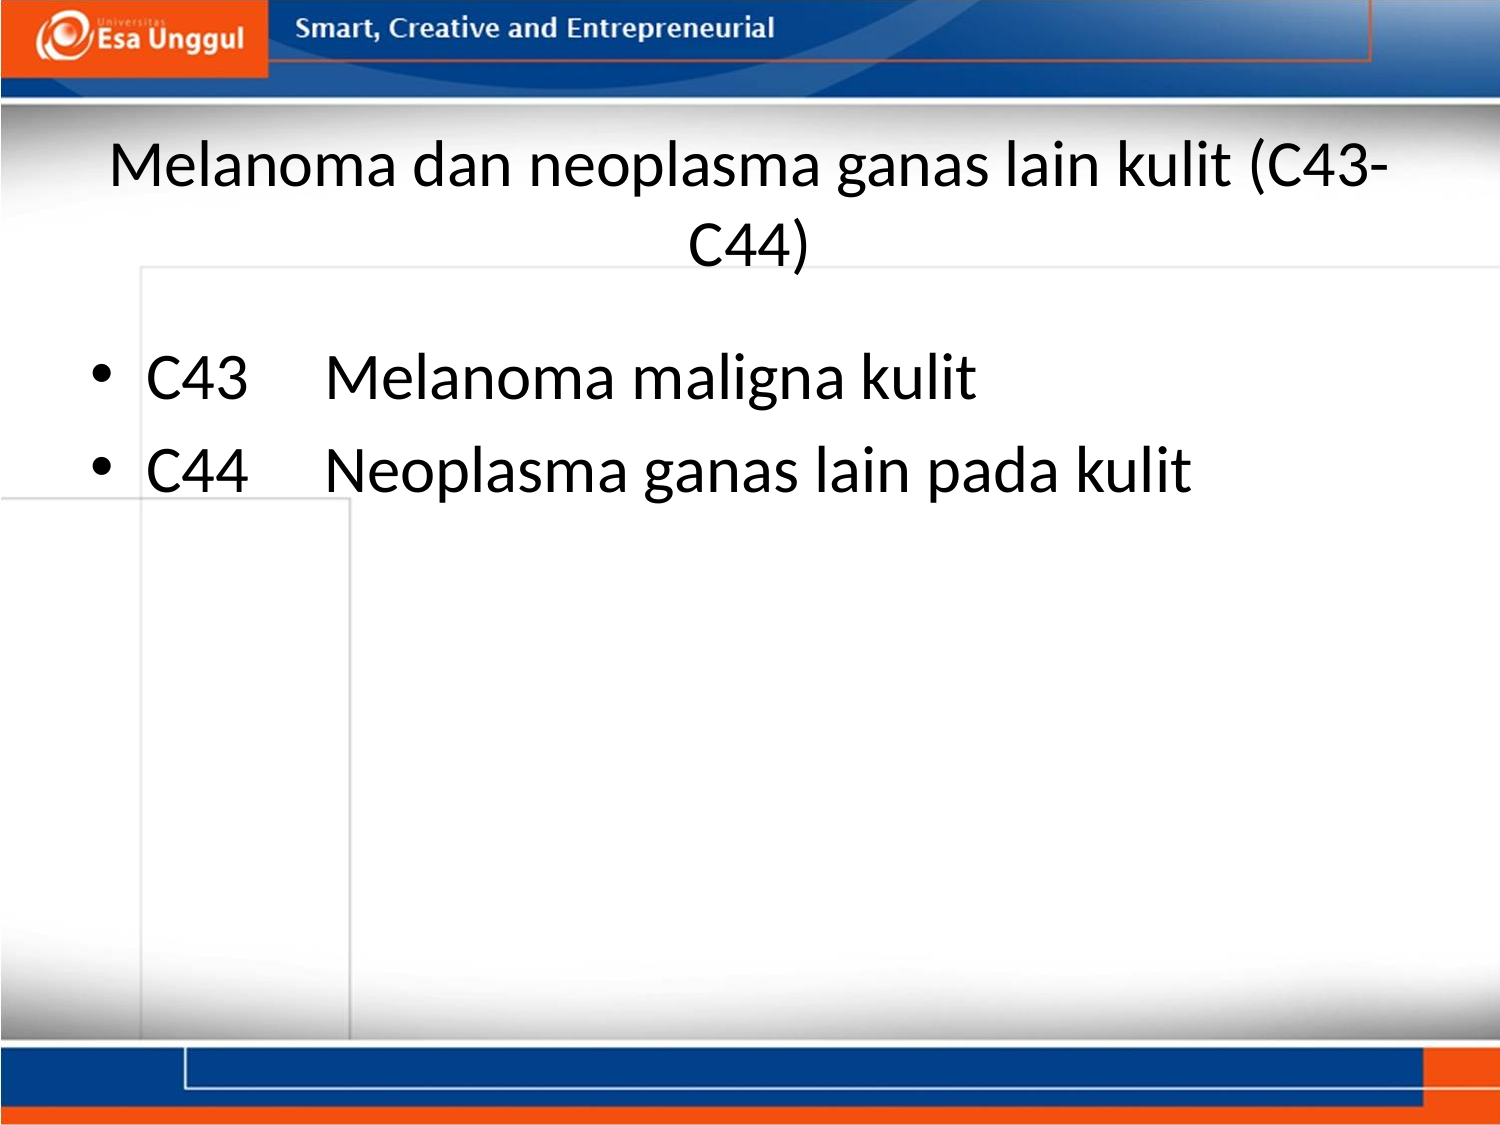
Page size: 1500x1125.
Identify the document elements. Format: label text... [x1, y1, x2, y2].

title Melanoma dan neoplasma ganas lain kulit (C43-C44) [75, 112, 1425, 288]
picture [0, 0, 1500, 1125]
list C43 Melanoma maligna kulit C44 Neoplasma ganas lain pada kulit [75, 324, 1425, 1005]
